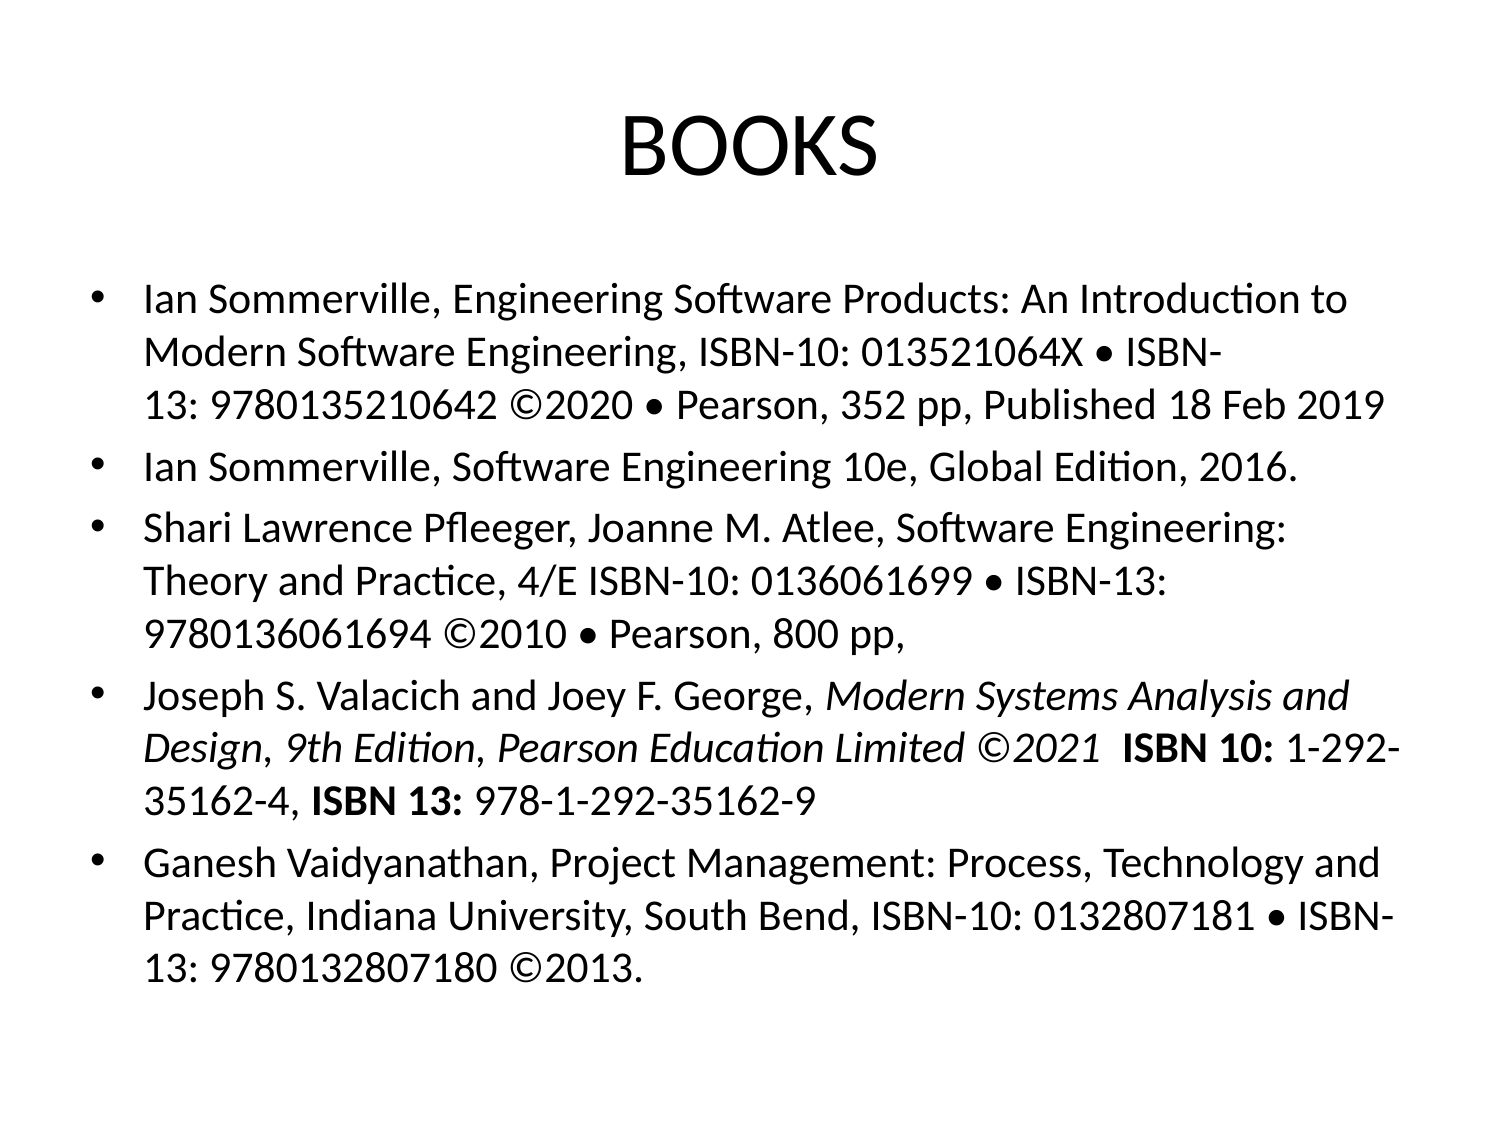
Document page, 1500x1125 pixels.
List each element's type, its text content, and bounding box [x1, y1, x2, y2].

list Ian Sommerville, Engineering Software Products: An Introduction to Modern Software Engineering, ISBN-10: 013521064X • ISBN-13: 9780135210642 ©2020 • Pearson, 352 pp, Published 18 Feb 2019 Ian Sommerville, Software Engineering 10e, Global Edition, 2016. Shari Lawrence Pfleeger, Joanne M. Atlee, Software Engineering: Theory and Practice, 4/E ISBN-10: 0136061699 • ISBN-13: 9780136061694 ©2010 • Pearson, 800 pp, Joseph S. Valacich and Joey F. George, Modern Systems Analysis and Design, 9th Edition, Pearson Education Limited ©2021 ISBN 10: 1-292-35162-4, ISBN 13: 978-1-292-35162-9 Ganesh Vaidyanathan, Project Management: Process, Technology and Practice, Indiana University, South Bend, ISBN-10: 0132807181 • ISBN-13: 9780132807180 ©2013. [75, 262, 1425, 1005]
title BOOKS [75, 45, 1425, 233]
